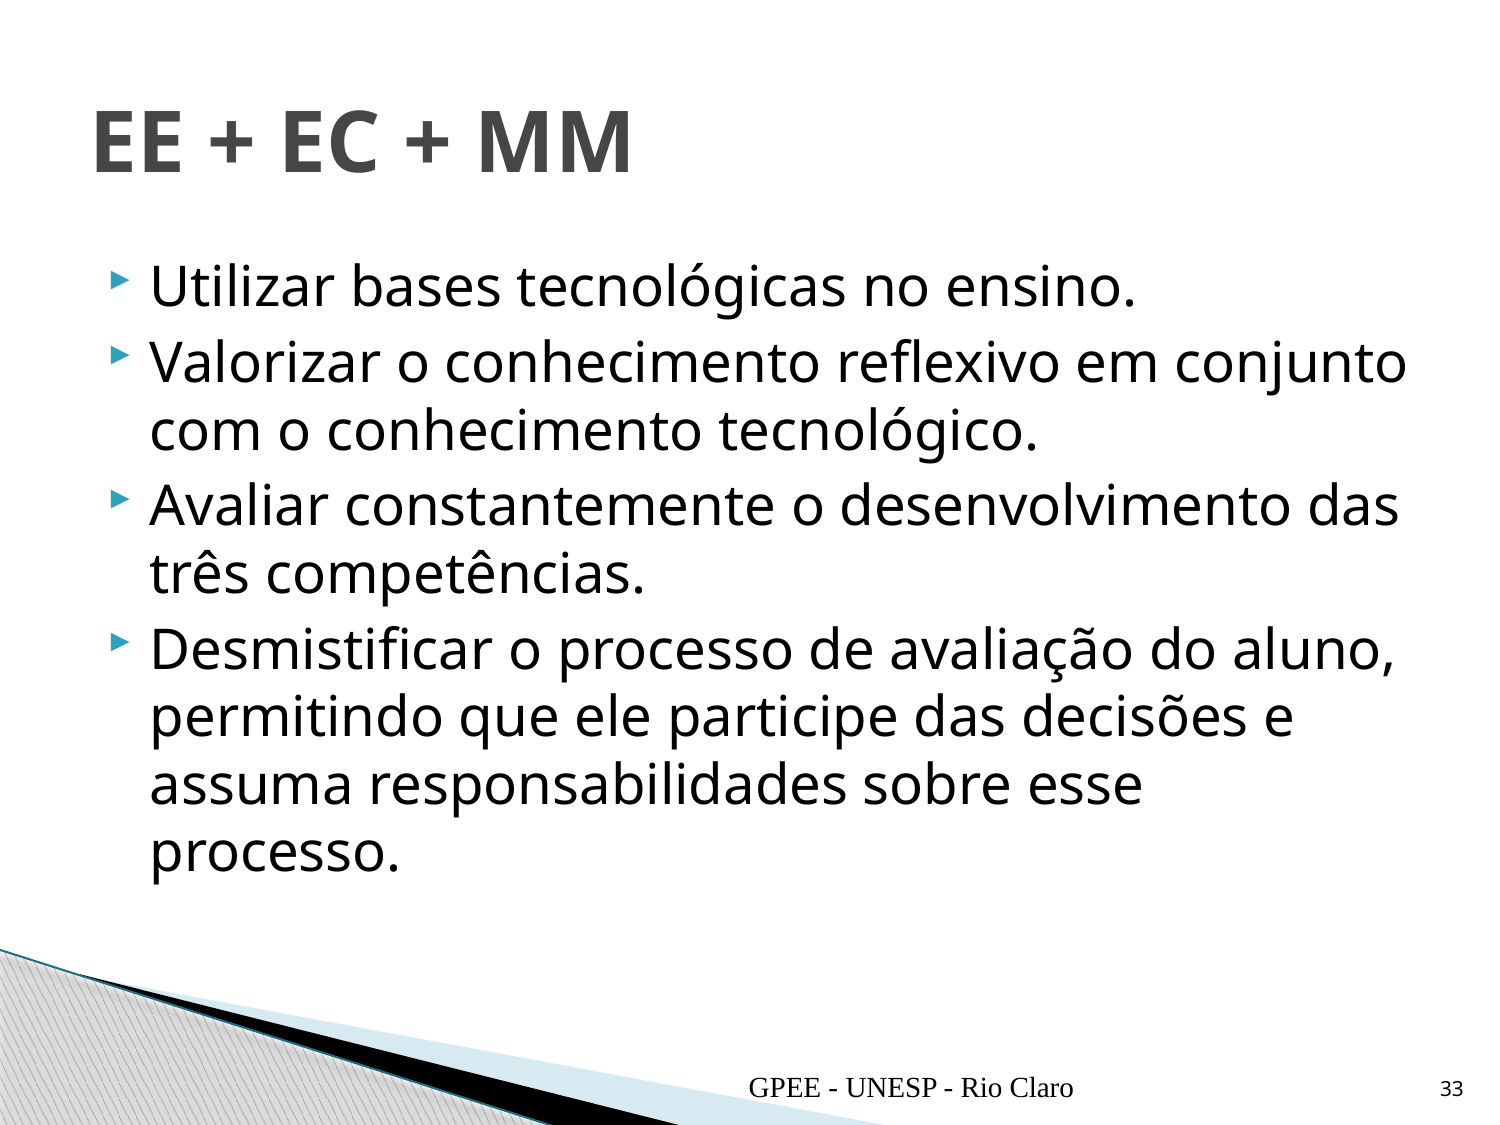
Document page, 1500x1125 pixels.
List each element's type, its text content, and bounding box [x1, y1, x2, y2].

slide_number 33 [1418, 1051, 1479, 1112]
title EE + EC + MM [75, 45, 1425, 233]
list Utilizar bases tecnológicas no ensino. Valorizar o conhecimento reflexivo em conjunto com o conhecimento tecnológico. Avaliar constantemente o desenvolvimento das três competências. Desmistificar o processo de avaliação do aluno, permitindo que ele participe das decisões e assuma responsabilidades sobre esse processo. [75, 243, 1425, 986]
footer GPEE - UNESP - Rio Claro [718, 1051, 1105, 1112]
